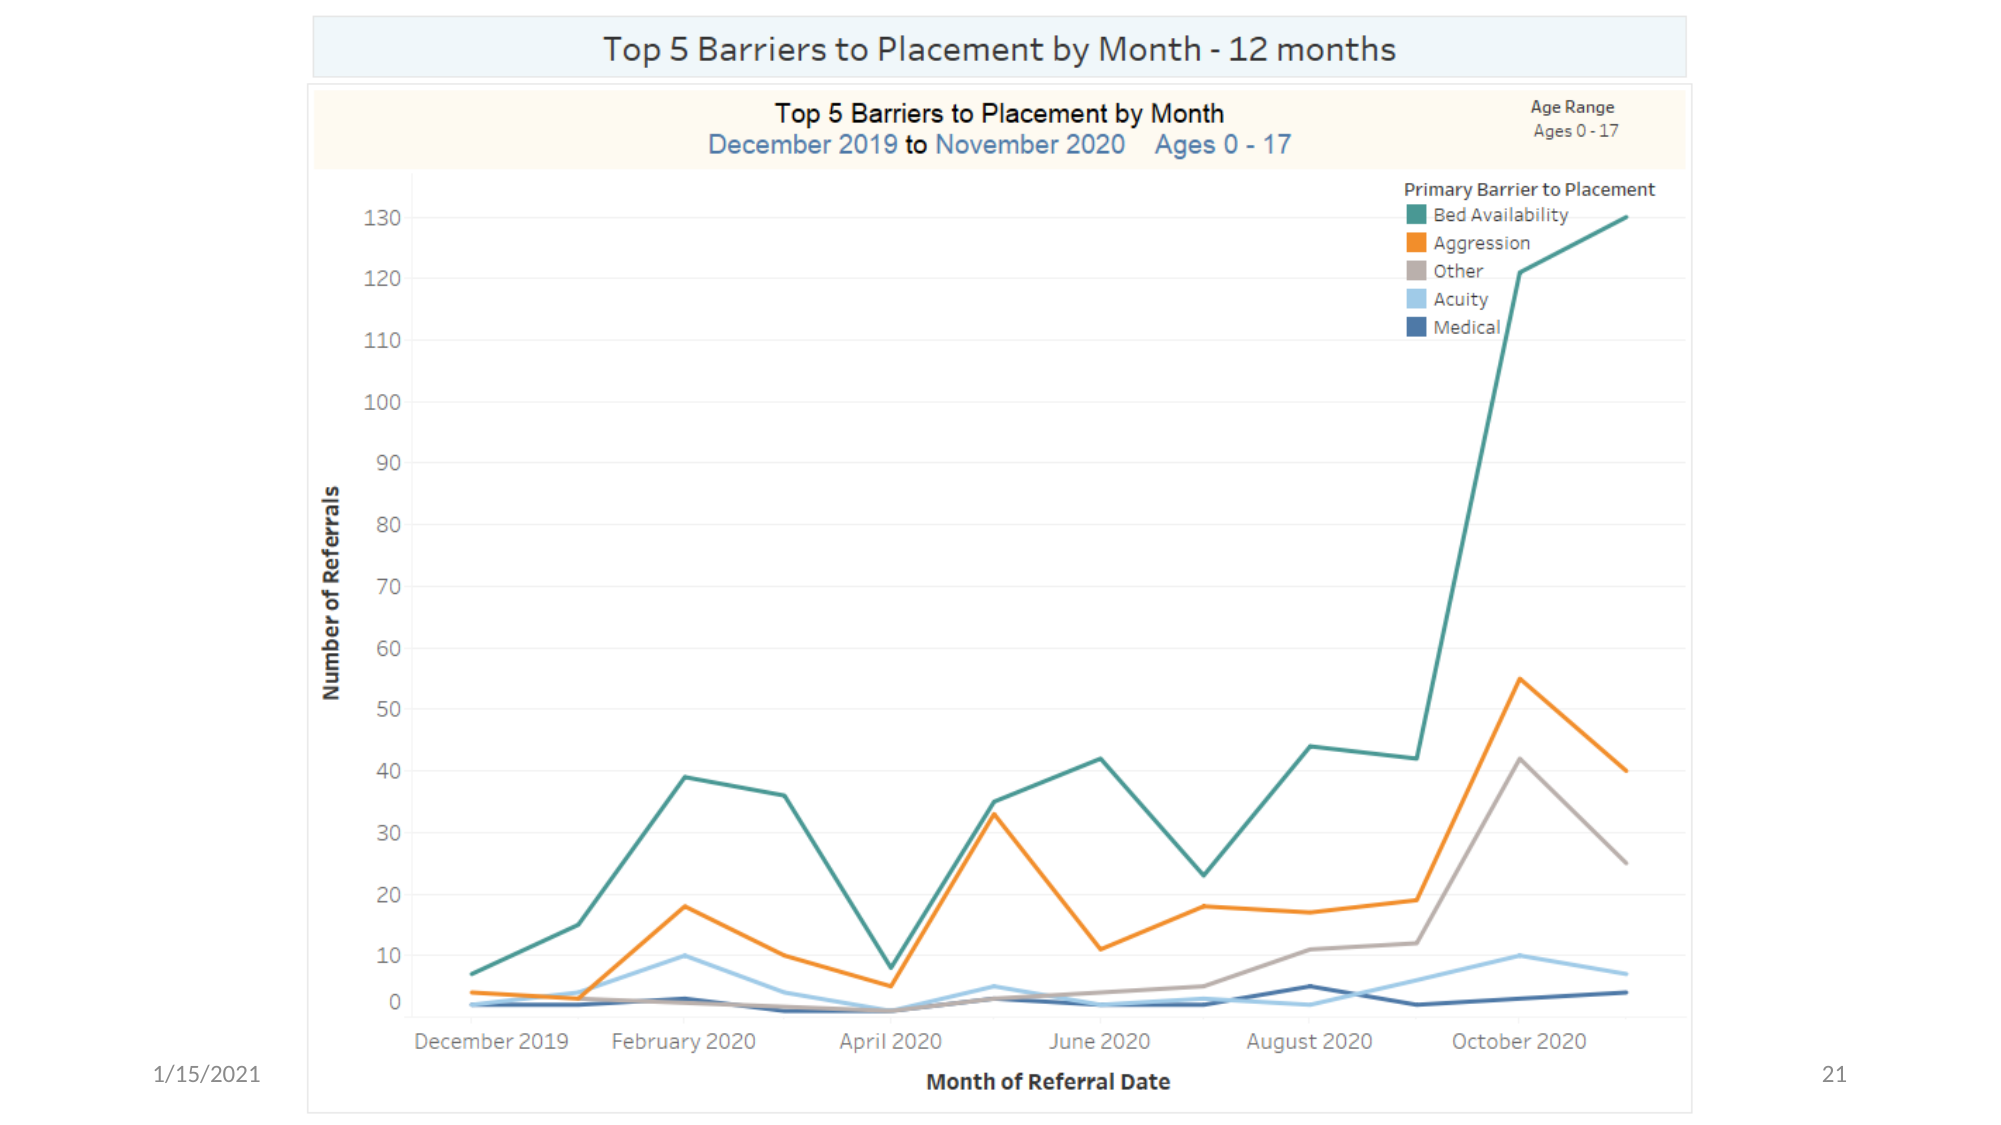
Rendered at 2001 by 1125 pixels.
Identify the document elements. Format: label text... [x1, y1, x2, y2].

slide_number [137, 1042, 296, 1103]
picture [296, 0, 1704, 1125]
slide_number 21 [1704, 1042, 1863, 1103]
